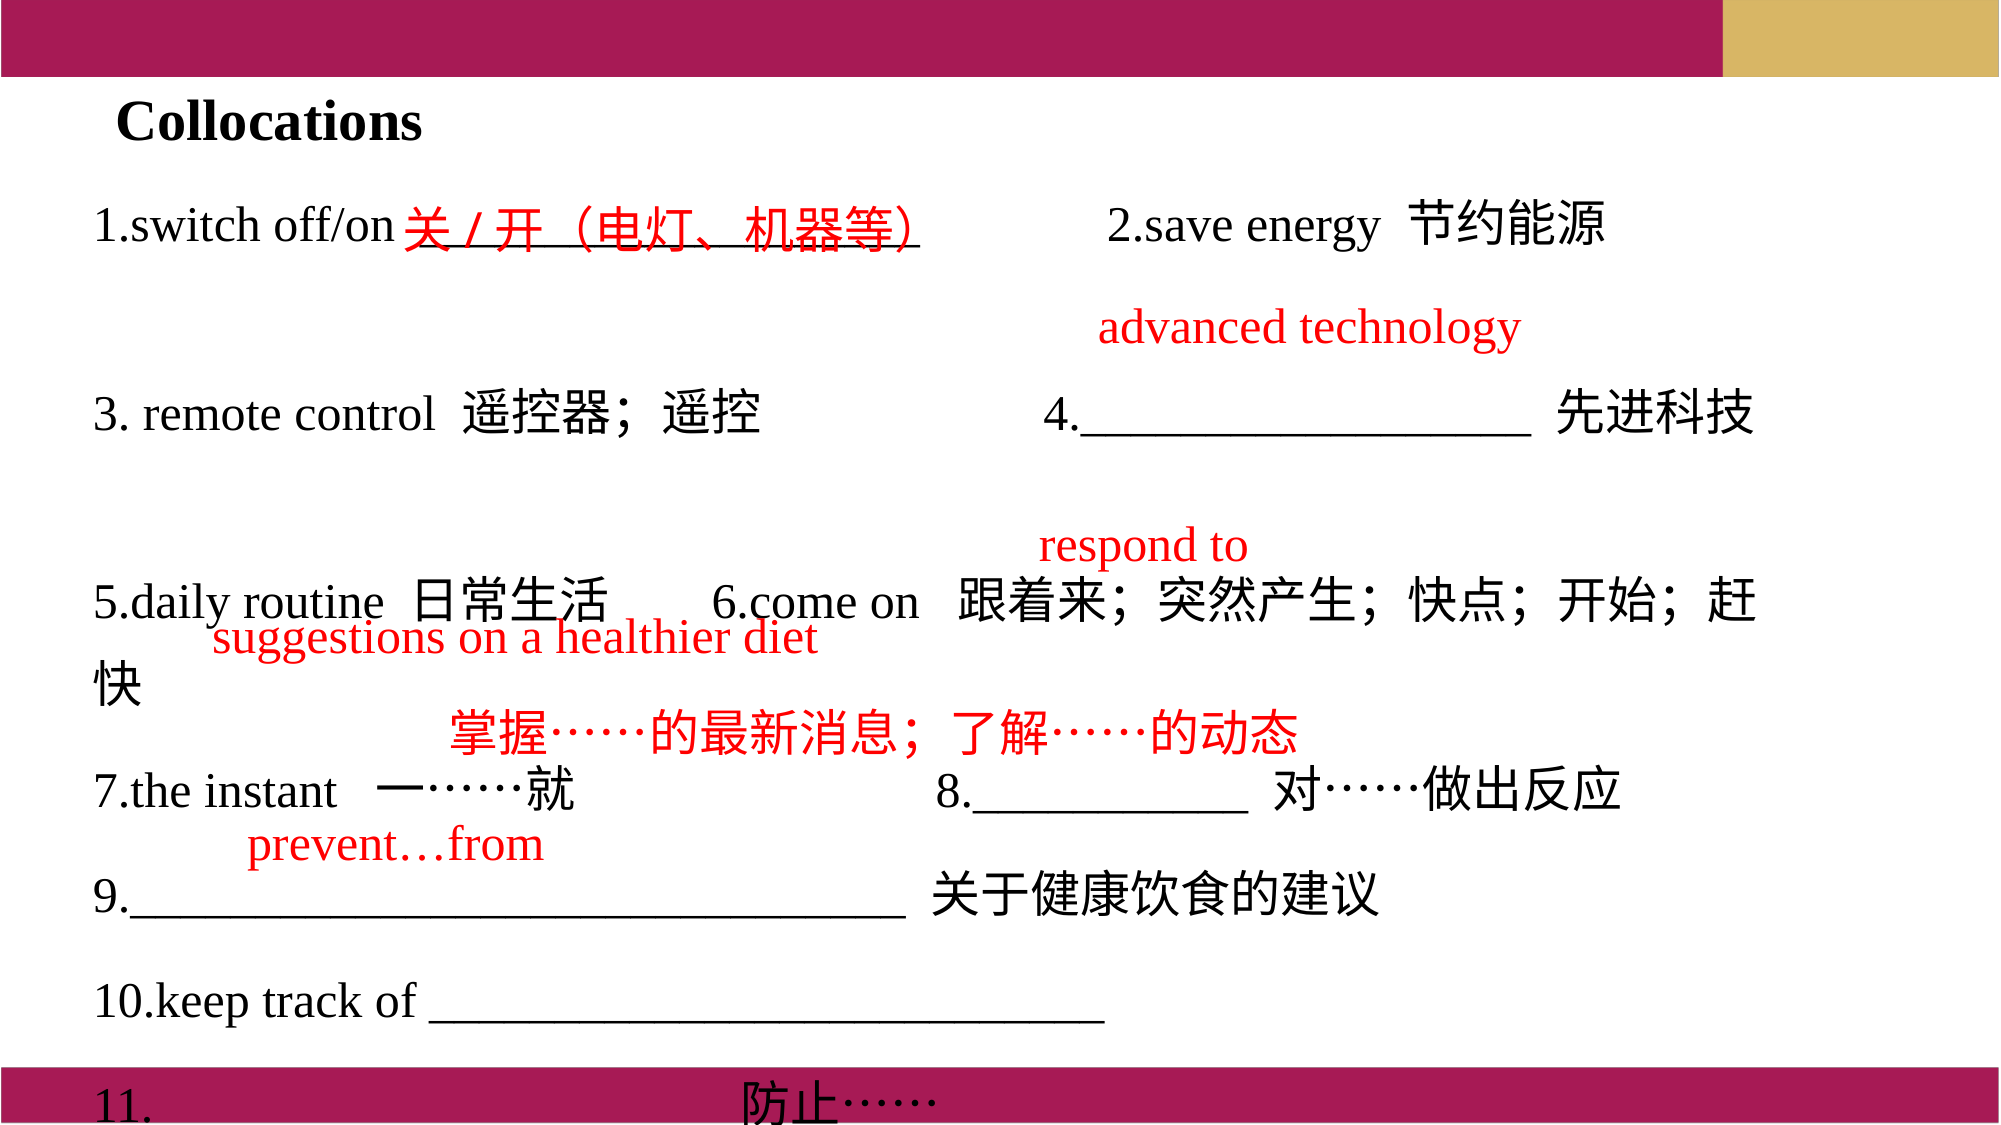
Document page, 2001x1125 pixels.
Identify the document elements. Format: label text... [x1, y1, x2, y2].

text_box 关/开（电灯、机器等） [387, 182, 973, 268]
text_box Collocations [100, 74, 934, 159]
text_box 掌握……的最新消息；了解……的动态 [434, 694, 1314, 770]
picture [0, 0, 2000, 78]
list 1.switch off/on ____________________ 2.save energy 节约能源 3. remote control 遥控器；遥控 4.__________________ 先进科技 5.daily routine 日常生活 6.come on 跟着来；突然产生；快点；开始；赶快 7.the instant 一……就 8.___________ 对……做出反应 9._______________________________ 关于健康饮食的建议 10.keep track of ___________________________ 11. ______________________ 防止…… [78, 159, 1798, 1118]
picture [0, 1066, 2000, 1125]
text_box advanced technology [1083, 286, 1537, 361]
text_box respond to [1024, 504, 1264, 580]
text_box prevent…from [232, 802, 560, 878]
text_box suggestions on a healthier diet [197, 595, 847, 671]
